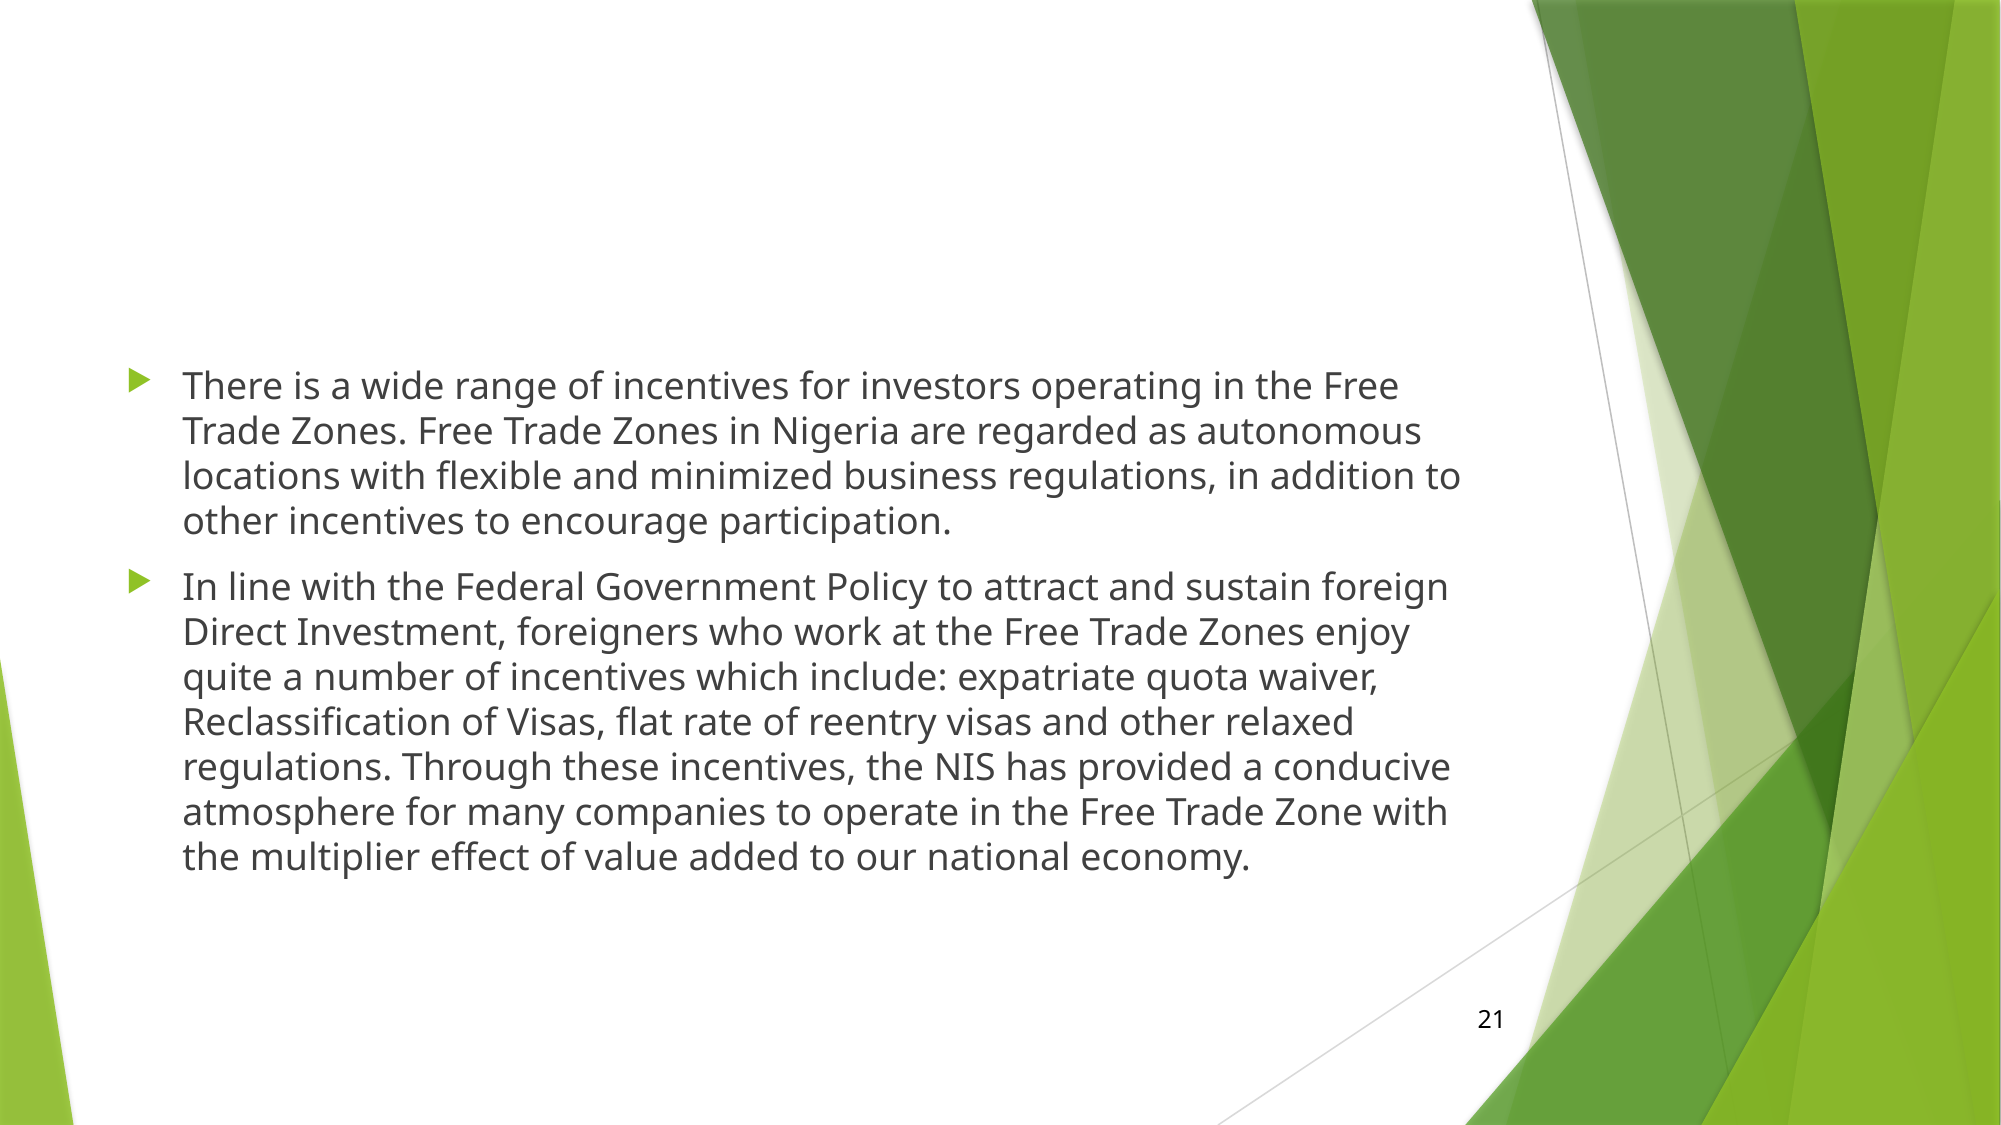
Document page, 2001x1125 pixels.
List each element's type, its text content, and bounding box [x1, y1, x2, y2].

list There is a wide range of incentives for investors operating in the Free Trade Zones. Free Trade Zones in Nigeria are regarded as autonomous locations with flexible and minimized business regulations, in addition to other incentives to encourage participation. In line with the Federal Government Policy to attract and sustain foreign Direct Investment, foreigners who work at the Free Trade Zones enjoy quite a number of incentives which include: expatriate quota waiver, Reclassification of Visas, flat rate of reentry visas and other relaxed regulations. Through these incentives, the NIS has provided a conducive atmosphere for many companies to operate in the Free Trade Zone with the multiplier effect of value added to our national economy. [111, 354, 1522, 992]
slide_number 21 [1409, 991, 1522, 1051]
